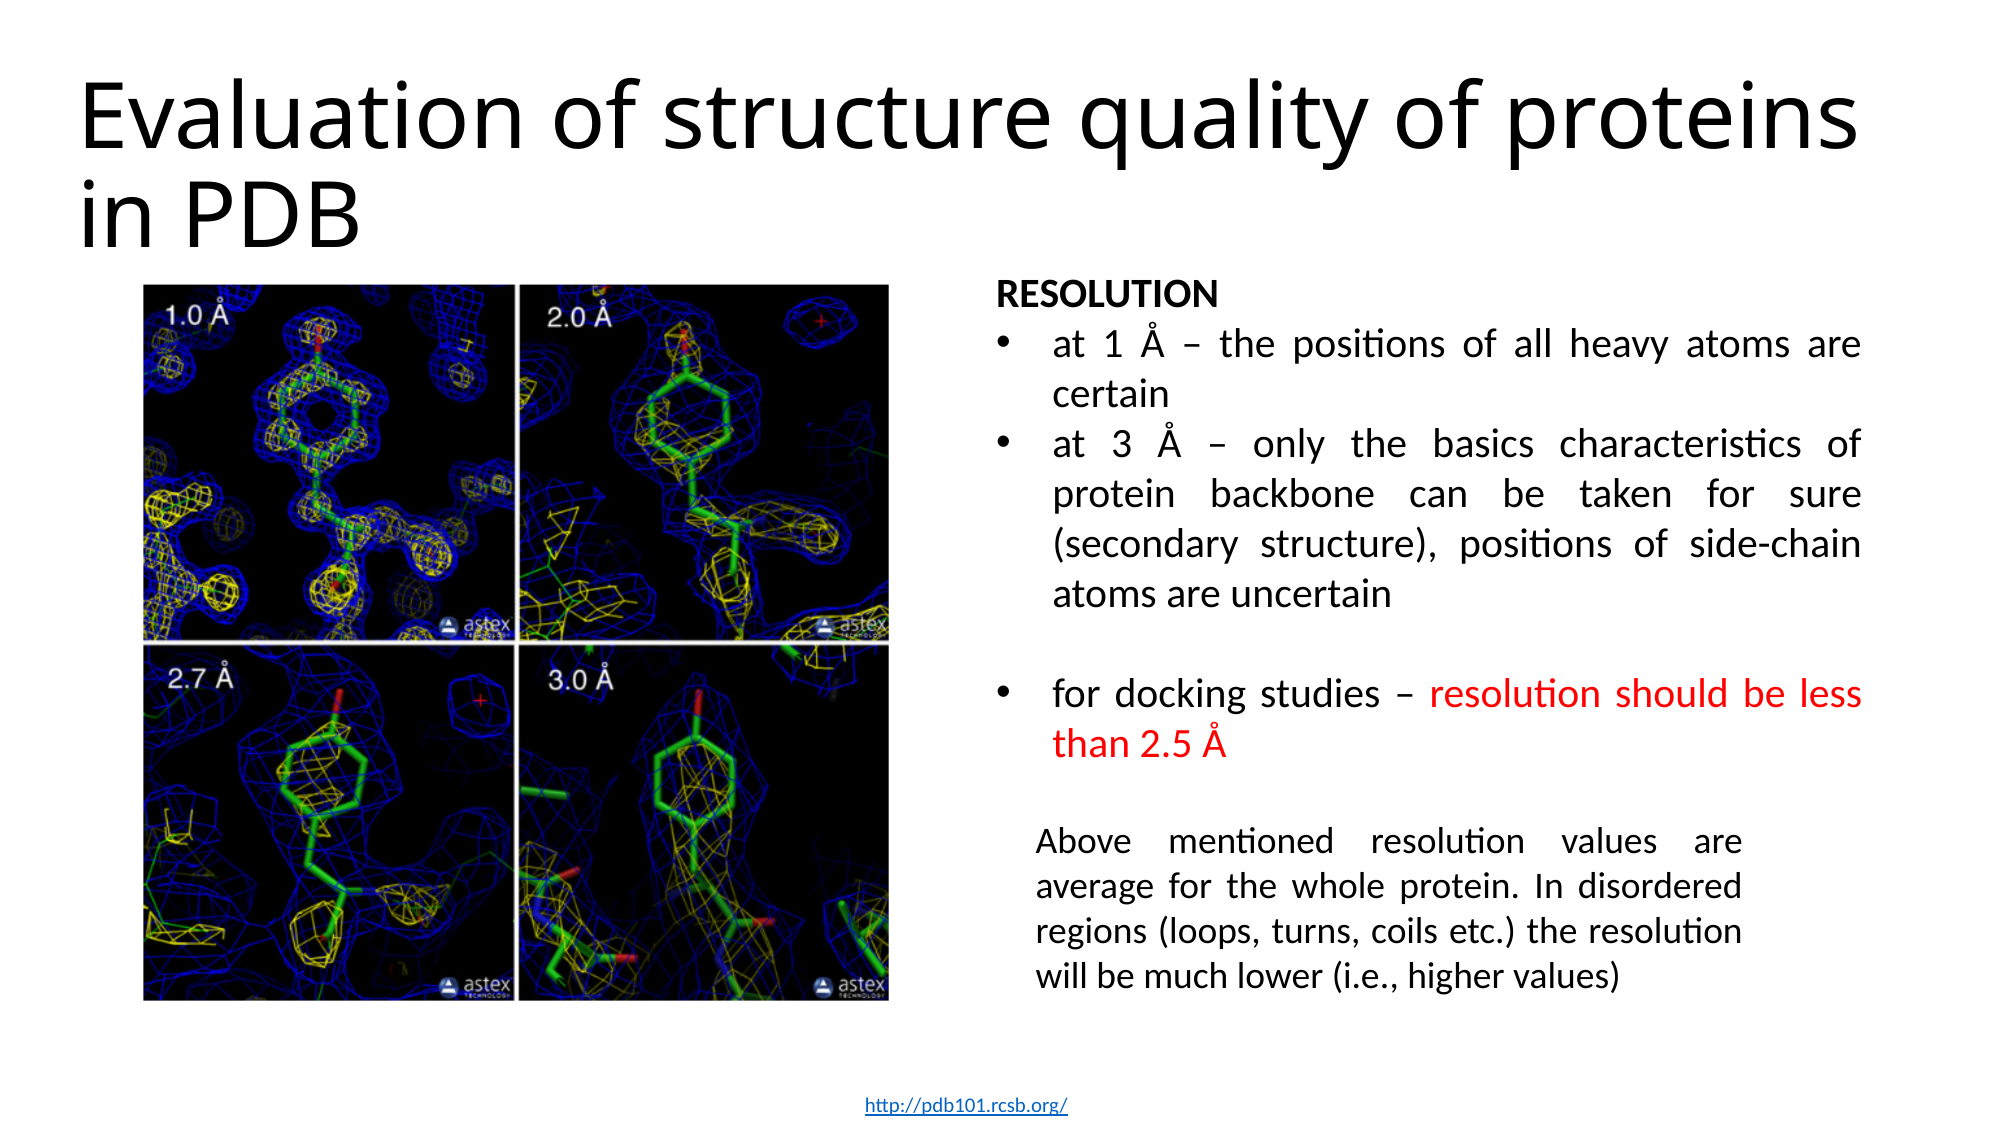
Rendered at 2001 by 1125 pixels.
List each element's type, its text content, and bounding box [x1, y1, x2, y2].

title Evaluation of structure quality of proteins in PDB [62, 59, 1904, 278]
picture [137, 277, 898, 1006]
text_box RESOLUTION at 1 Å – the positions of all heavy atoms are certain at 3 Å – only the basics characteristics of protein backbone can be taken for sure (secondary structure), positions of side-chain atoms are uncertain for docking studies – resolution should be less than 2.5 Å [981, 258, 1878, 774]
text_box Above mentioned resolution values are average for the whole protein. In disordered regions (loops, turns, coils etc.) the resolution will be much lower (i.e., higher values) [1020, 809, 1759, 1004]
text_box http://pdb101.rcsb.org/ [850, 1084, 1083, 1125]
